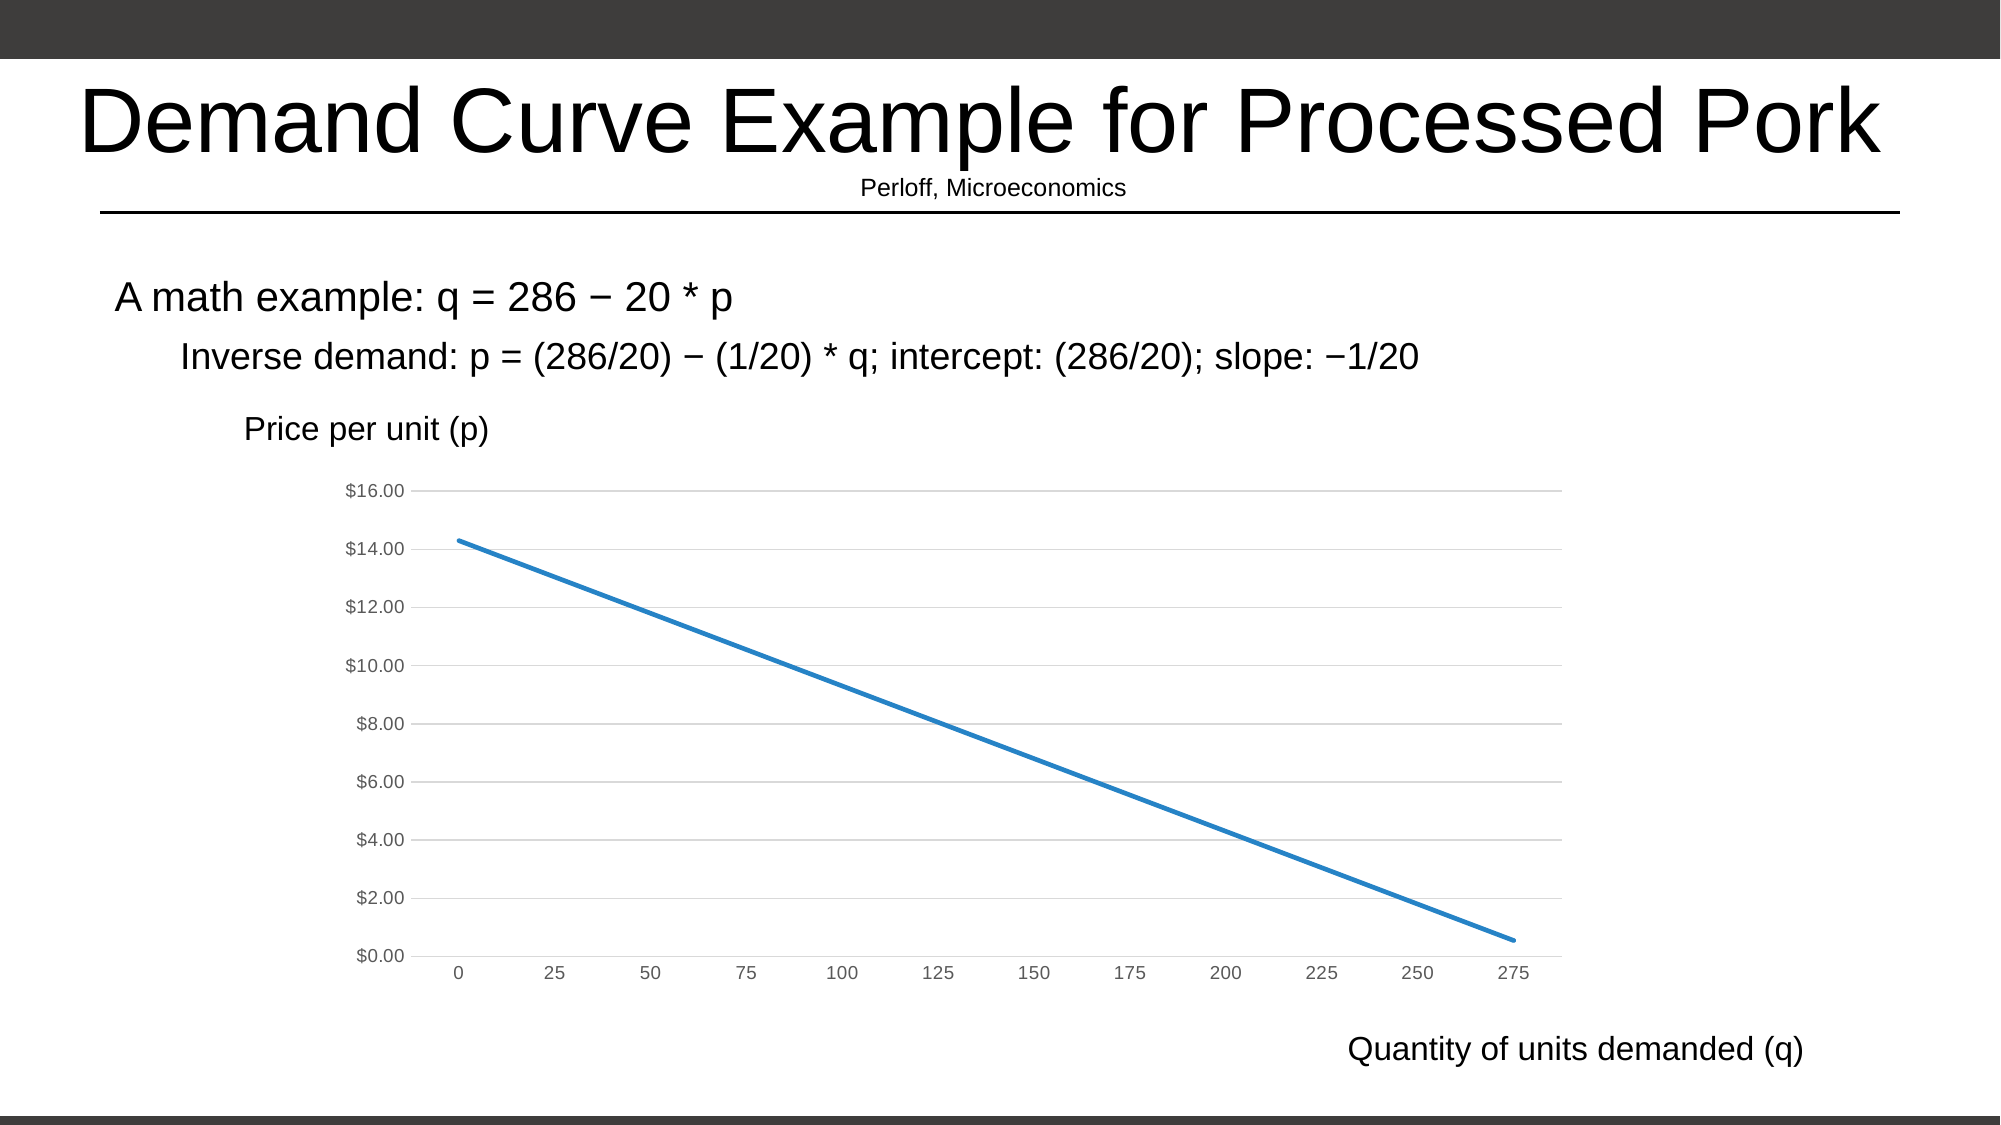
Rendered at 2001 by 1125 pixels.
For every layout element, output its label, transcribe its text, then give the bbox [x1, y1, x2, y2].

text_box A math example: q = 286 − 20 * p Inverse demand: p = (286/20) − (1/20) * q; intercept: (286/20); slope: −1/20 [99, 262, 1900, 374]
text_box Price per unit (p) [221, 399, 513, 456]
title Demand Curve Example for Processed Pork Perloff, Microeconomics [0, 37, 1988, 225]
chart [271, 461, 1613, 1015]
text_box Quantity of units demanded (q) [1331, 1019, 1822, 1076]
